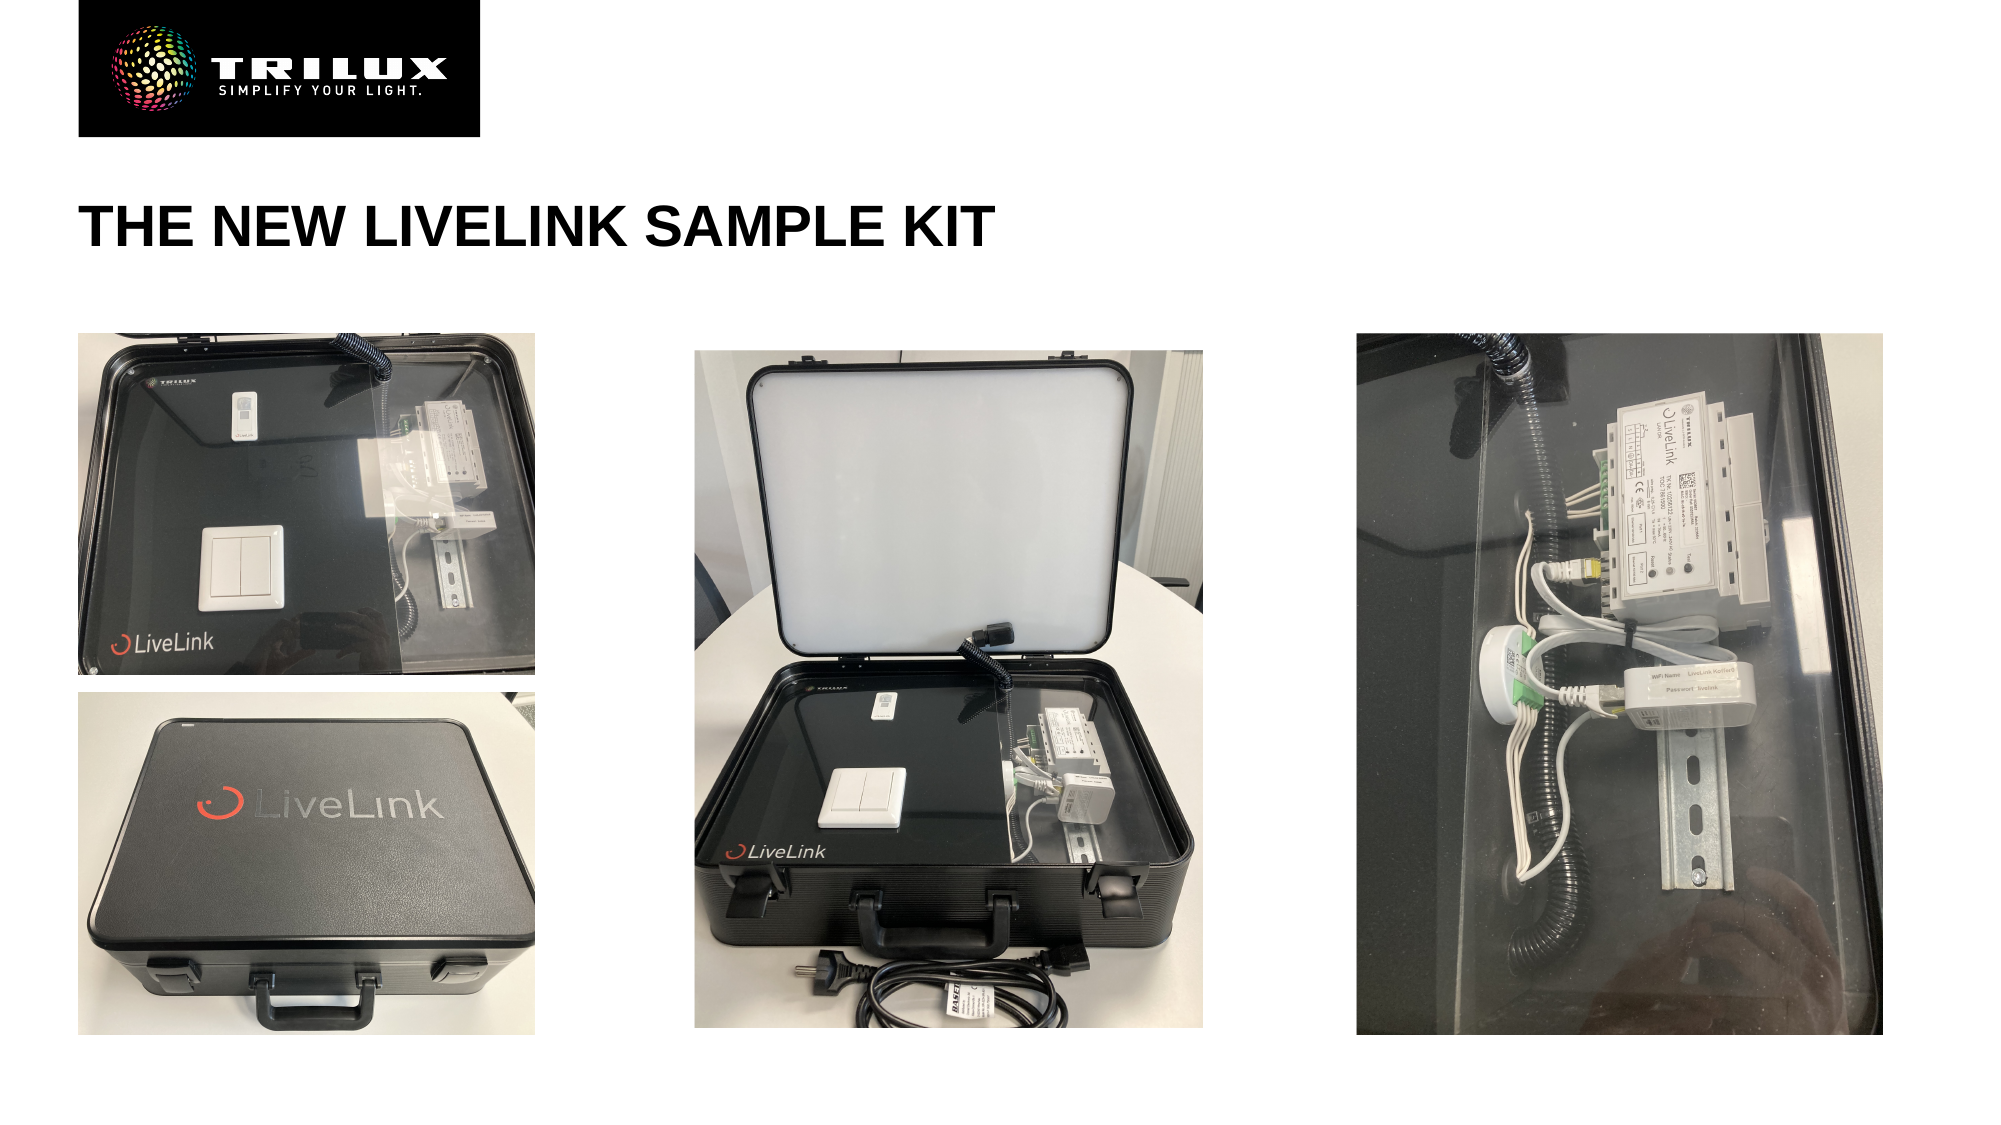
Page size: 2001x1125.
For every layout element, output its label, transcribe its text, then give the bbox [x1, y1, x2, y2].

picture [78, 333, 535, 676]
picture [610, 334, 1970, 1034]
title The New LiveLink Sample Kit [78, 196, 1709, 327]
picture [78, 692, 535, 1035]
picture [111, 26, 448, 111]
